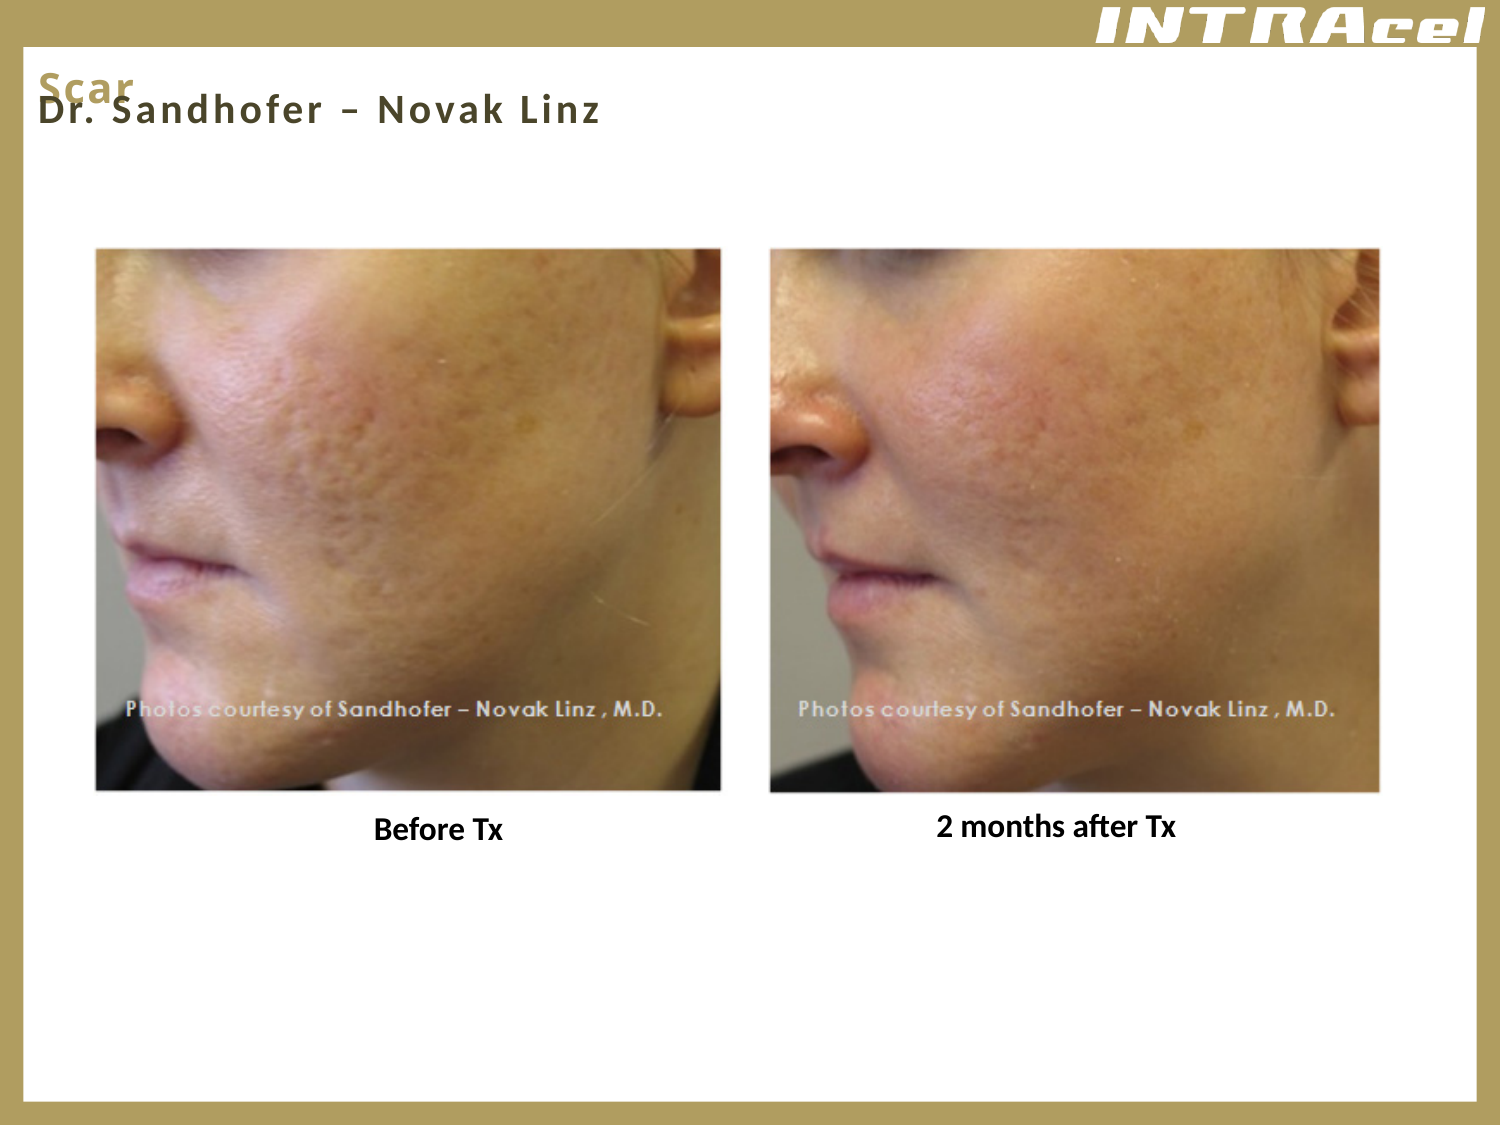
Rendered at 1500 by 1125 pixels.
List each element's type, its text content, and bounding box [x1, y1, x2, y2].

text_box 2 months after Tx [726, 804, 1348, 852]
picture [93, 245, 1383, 797]
text_box Before Tx [164, 804, 786, 855]
text_box Scar [23, 59, 481, 102]
picture [1095, 7, 1485, 43]
text_box Dr. Sandhofer – Novak Linz [23, 102, 657, 162]
